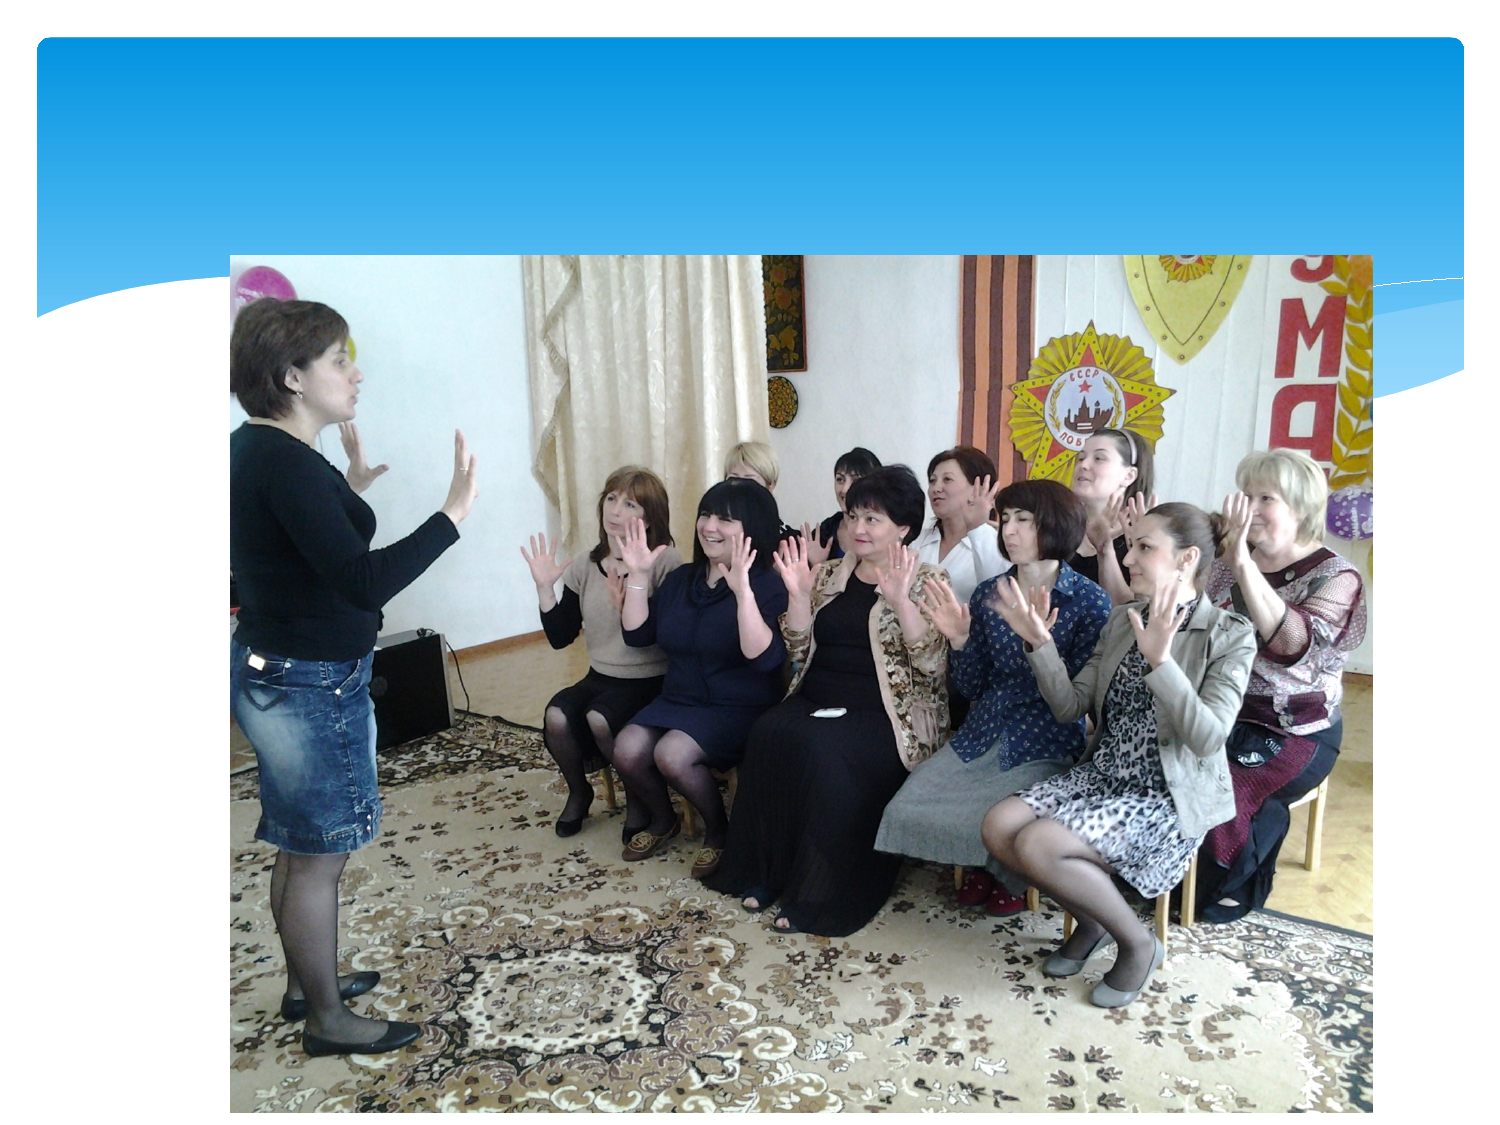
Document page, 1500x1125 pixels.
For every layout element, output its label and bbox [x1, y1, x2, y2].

list [230, 255, 1373, 1113]
